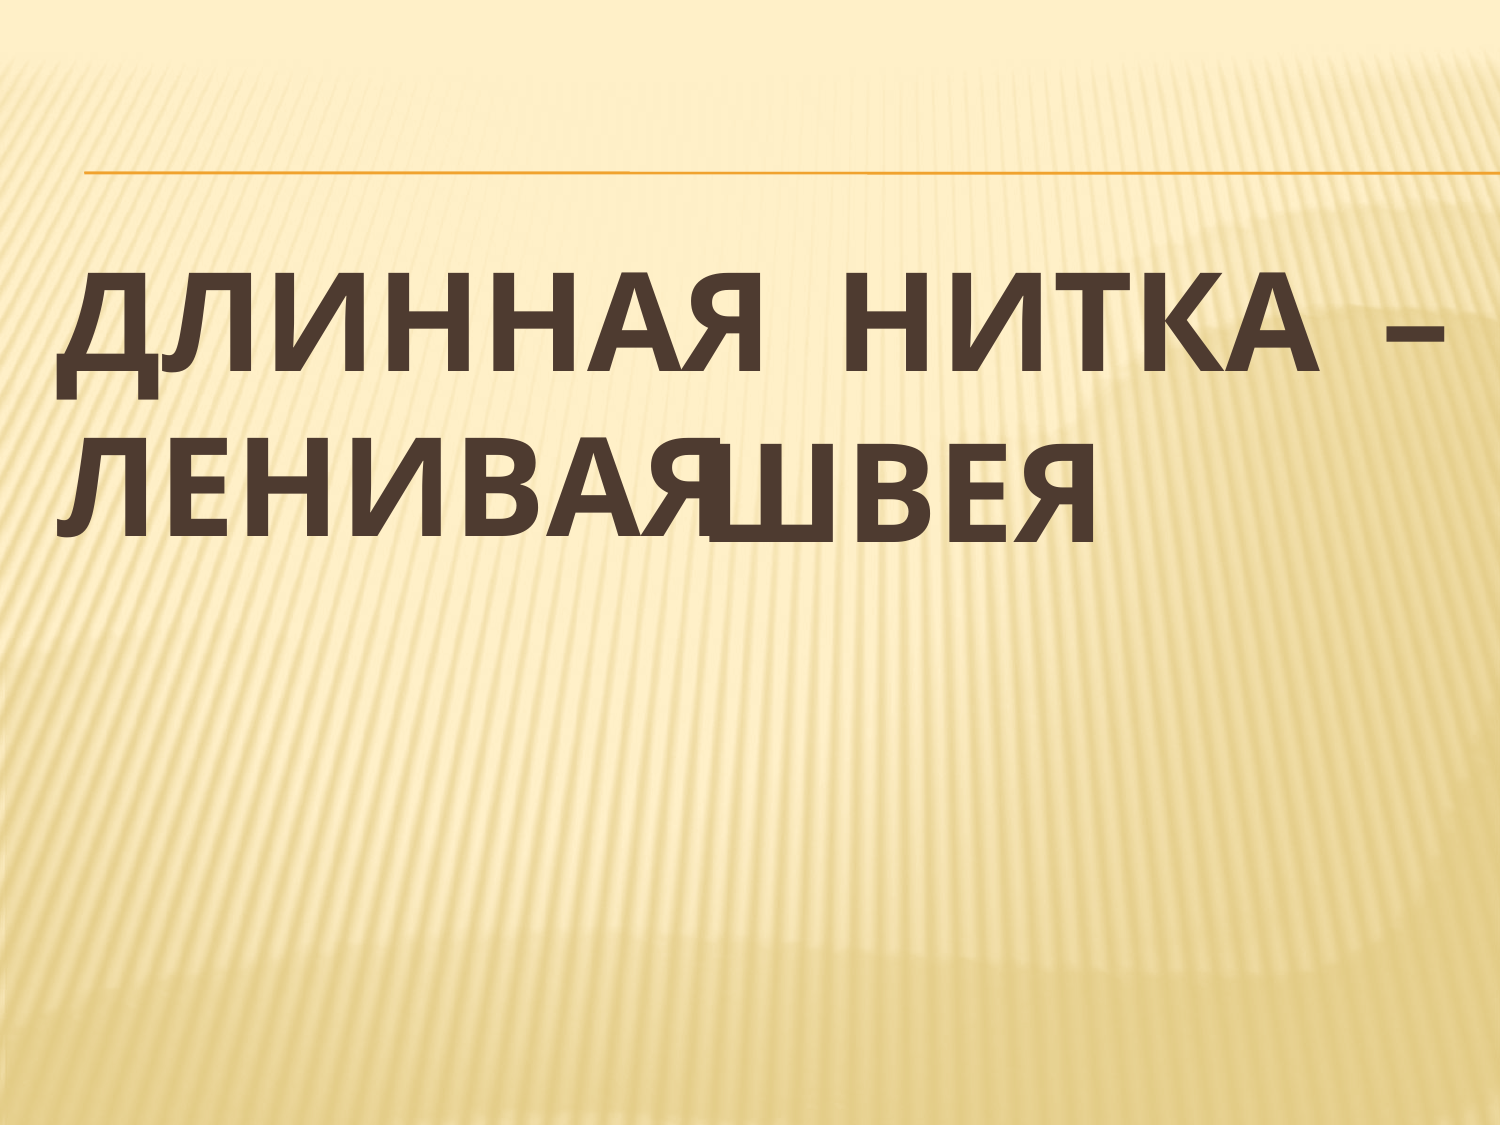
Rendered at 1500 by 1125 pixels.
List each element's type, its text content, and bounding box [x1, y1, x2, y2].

title Длинная нитка – ленивая [41, 78, 1467, 720]
text_box швея [682, 397, 1179, 577]
